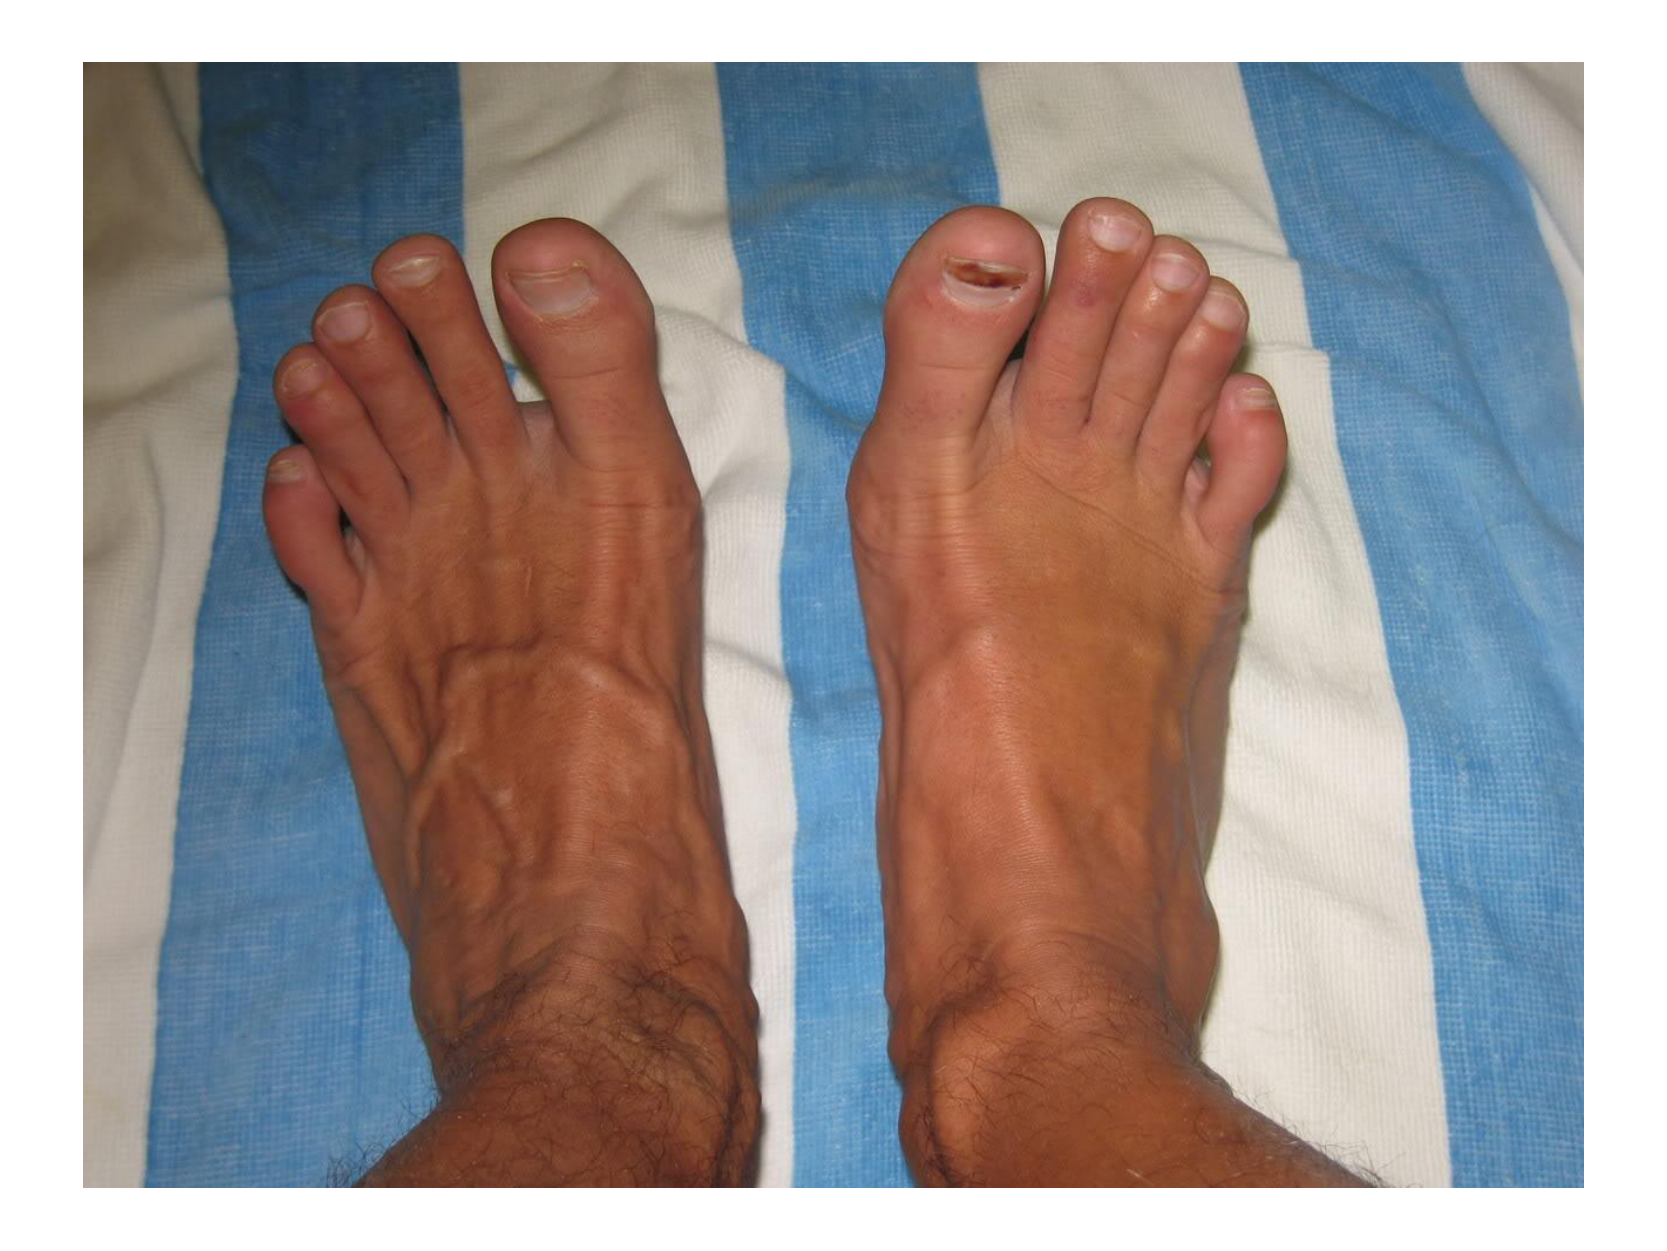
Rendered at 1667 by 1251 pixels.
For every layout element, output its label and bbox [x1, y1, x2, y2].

picture [83, 62, 1584, 1188]
